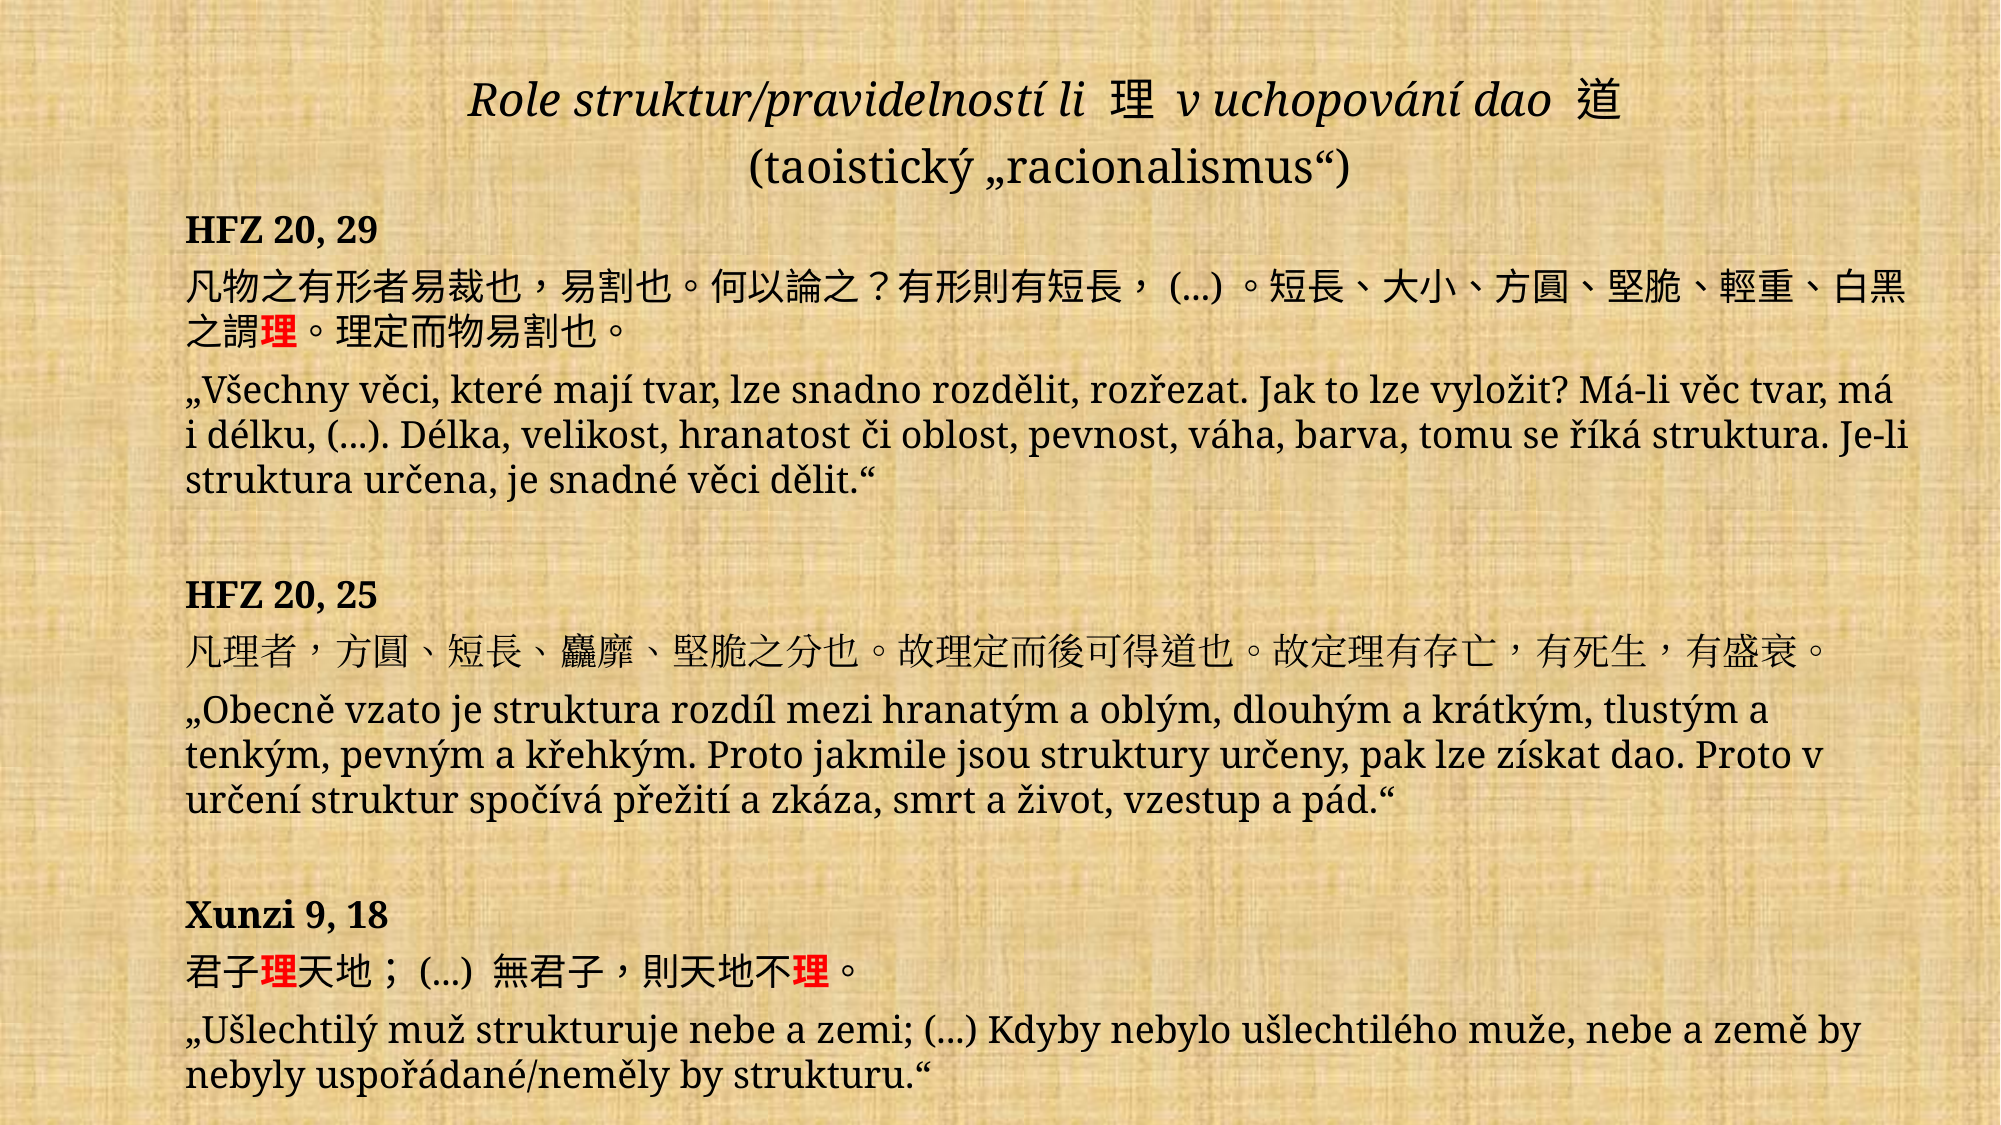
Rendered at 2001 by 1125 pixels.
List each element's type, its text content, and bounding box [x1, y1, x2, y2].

list Role struktur/pravidelností li 理 v uchopování dao 道 (taoistický „racionalismus“) HFZ 20, 29 凡物之有形者易裁也，易割也。何以論之？有形則有短長，(...)。短長、大小、方圓、堅脆、輕重、白黑之謂理。理定而物易割也。 „Všechny věci, které mají tvar, lze snadno rozdělit, rozřezat. Jak to lze vyložit? Má-li věc tvar, má i délku, (...). Délka, velikost, hranatost či oblost, pevnost, váha, barva, tomu se říká struktura. Je-li struktura určena, je snadné věci dělit.“ HFZ 20, 25 凡理者，方圓、短長、麤靡、堅脆之分也。故理定而後可得道也。故定理有存亡，有死生，有盛衰。 „Obecně vzato je struktura rozdíl mezi hranatým a oblým, dlouhým a krátkým, tlustým a tenkým, pevným a křehkým. Proto jakmile jsou struktury určeny, pak lze získat dao. Proto v určení struktur spočívá přežití a zkáza, smrt a život, vzestup a pád.“ Xunzi 9, 18 君子理天地；(...) 無君子，則天地不理。 „Ušlechtilý muž strukturuje nebe a zemi; (...) Kdyby nebylo ušlechtilého muže, nebe a země by nebyly uspořádané/neměly by strukturu.“ [58, 63, 1931, 1014]
picture [0, 0, 2001, 1125]
